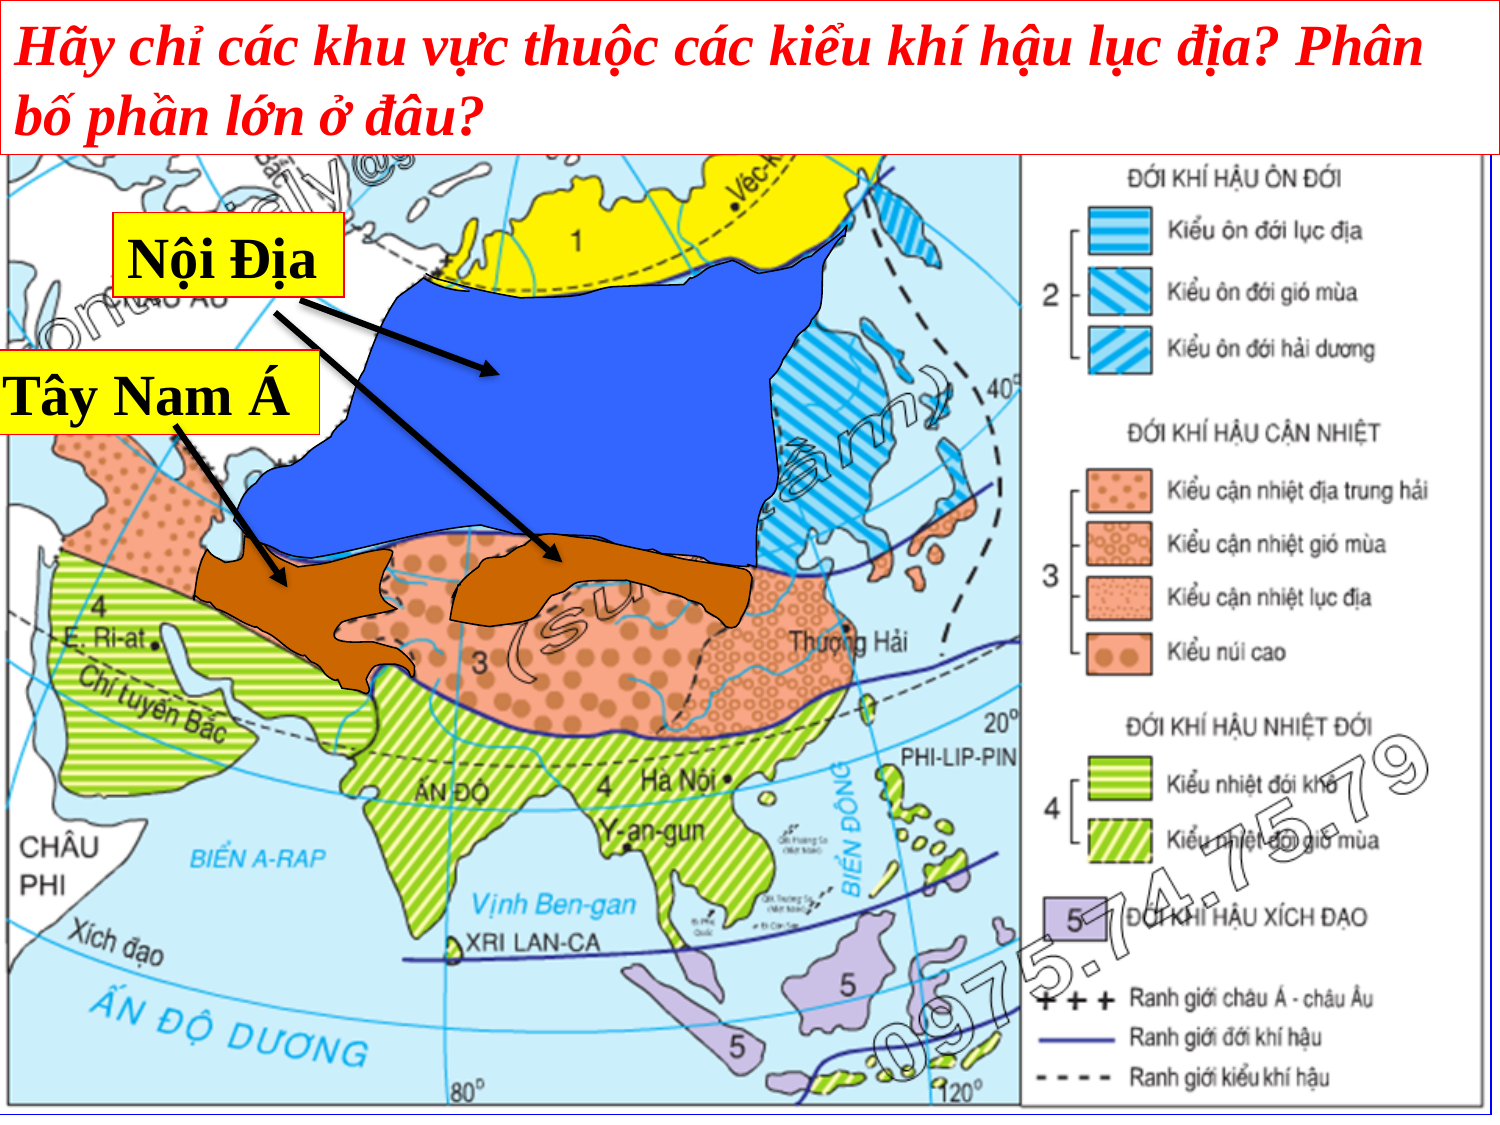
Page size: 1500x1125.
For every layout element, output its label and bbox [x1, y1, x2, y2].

text_box [1493, 0, 1500, 155]
picture [0, 0, 1491, 1114]
